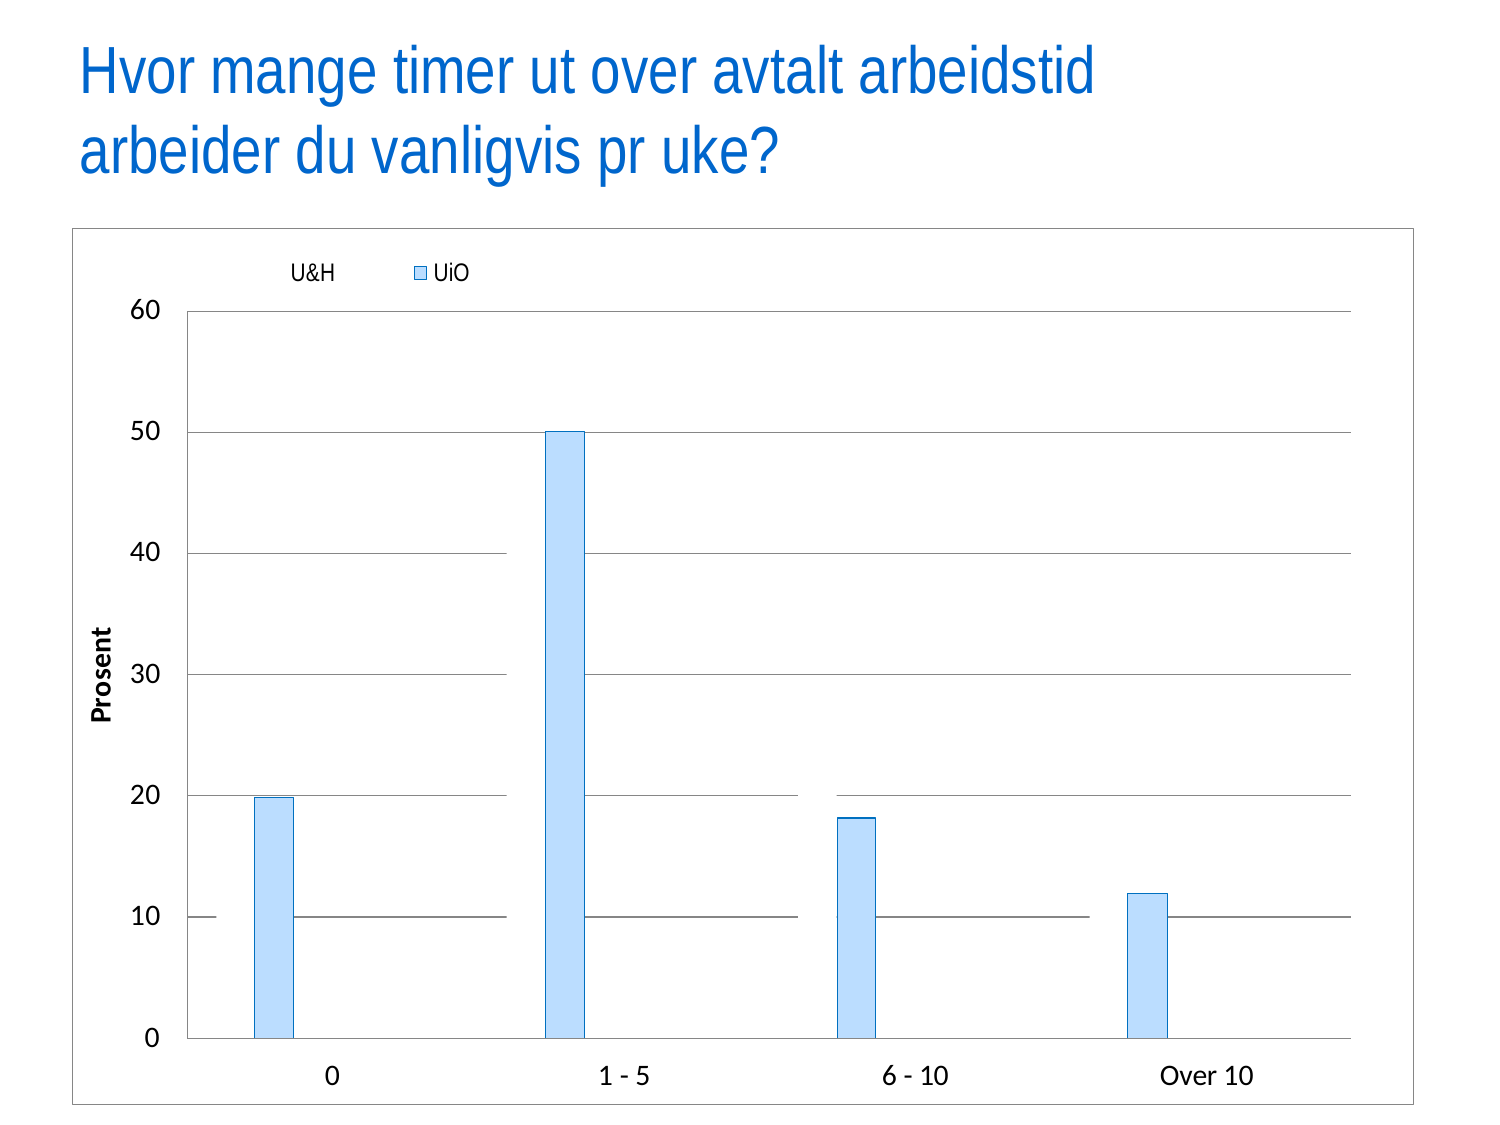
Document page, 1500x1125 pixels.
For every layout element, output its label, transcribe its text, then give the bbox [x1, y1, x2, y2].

picture [64, 219, 1422, 1112]
text_box Hvor mange timer ut over avtalt arbeidstid arbeider du vanligvis pr uke? [64, 19, 1270, 194]
